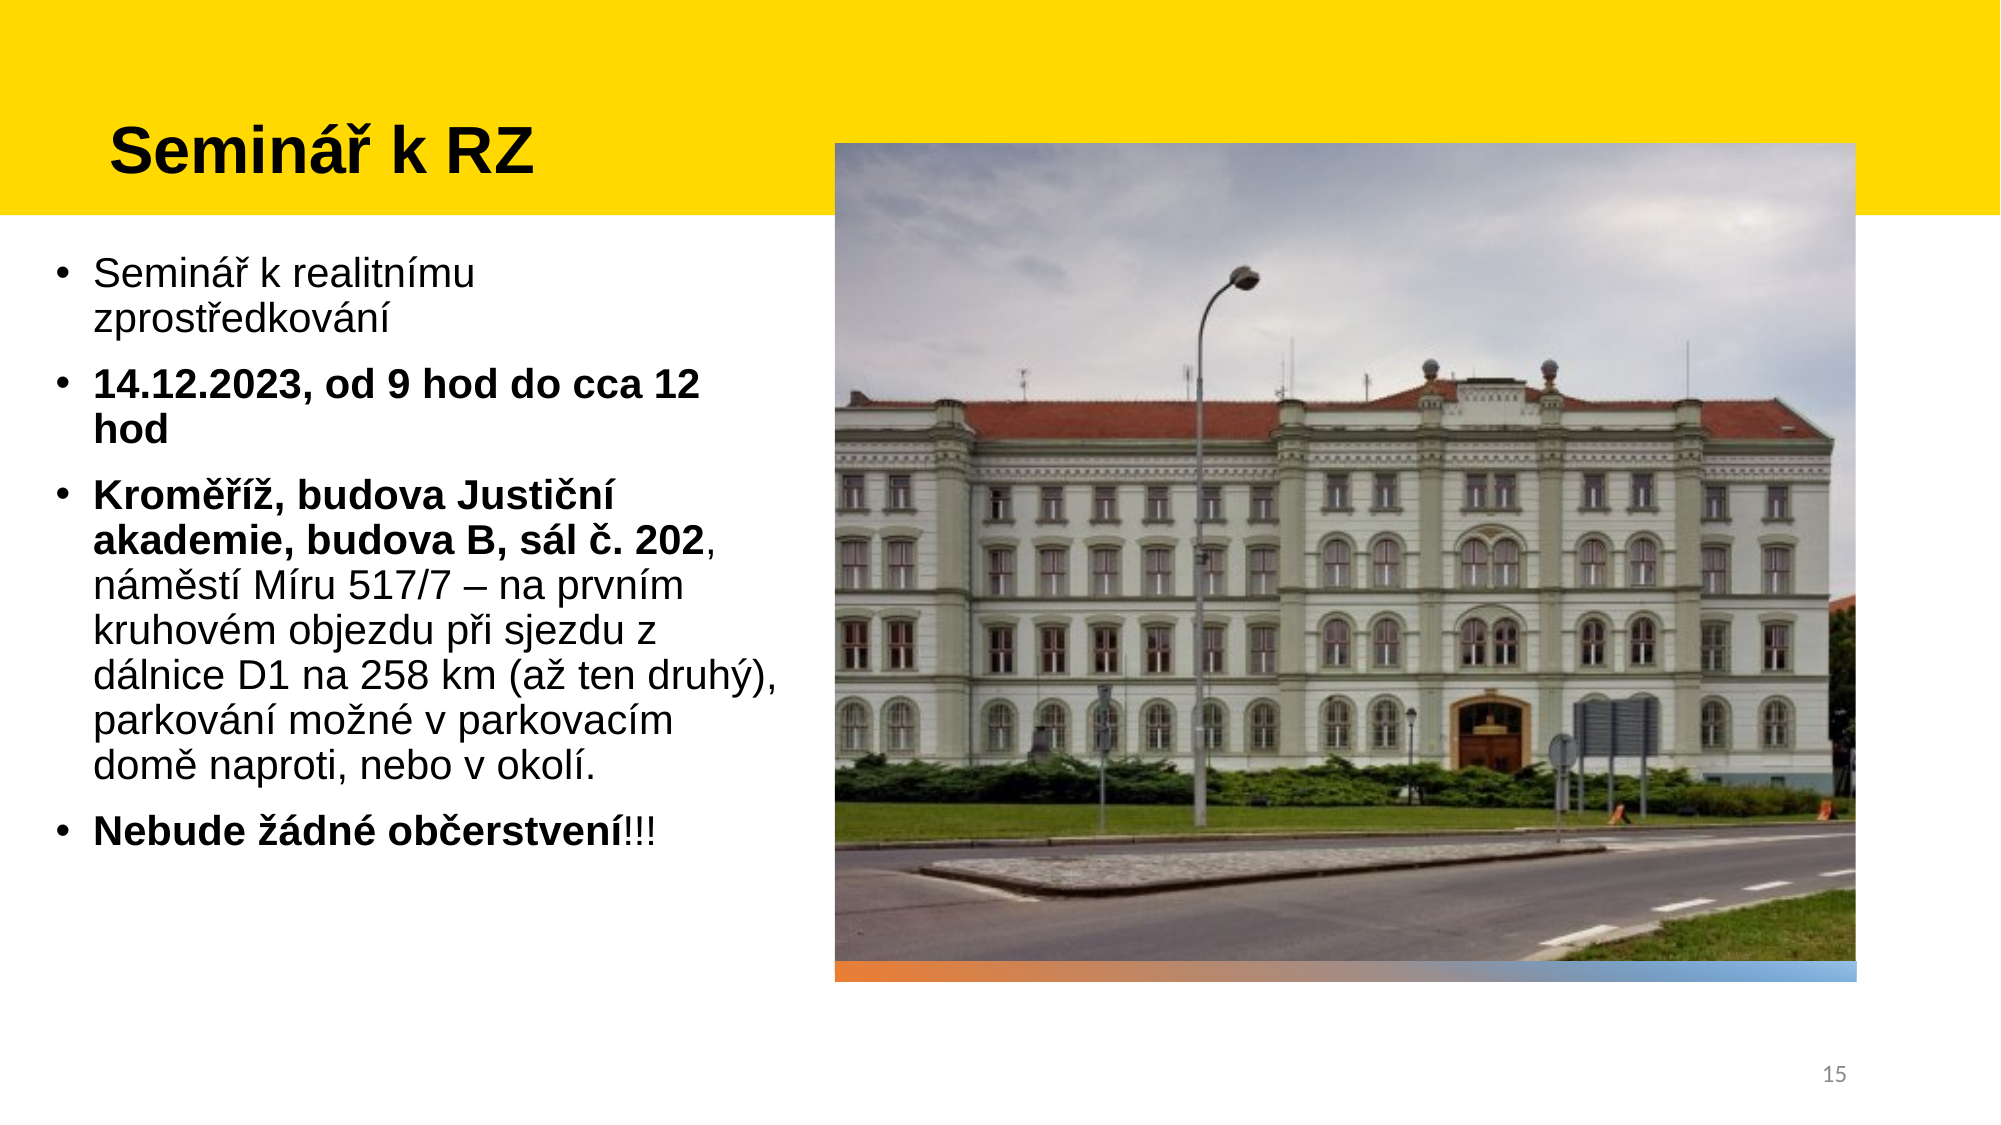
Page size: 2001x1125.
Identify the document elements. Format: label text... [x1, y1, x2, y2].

picture [834, 143, 1856, 961]
slide_number 15 [1412, 1042, 1863, 1103]
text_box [834, 961, 1857, 982]
title Seminář k RZ [94, 58, 727, 196]
list Seminář k realitnímu zprostředkování 14.12.2023, od 9 hod do cca 12 hod Kroměříž, budova Justiční akademie, budova B, sál č. 202, náměstí Míru 517/7 – na prvním kruhovém objezdu při sjezdu z dálnice D1 na 258 km (až ten druhý), parkování možné v parkovacím domě naproti, nebo v okolí. Nebude žádné občerstvení!!! [40, 244, 799, 962]
